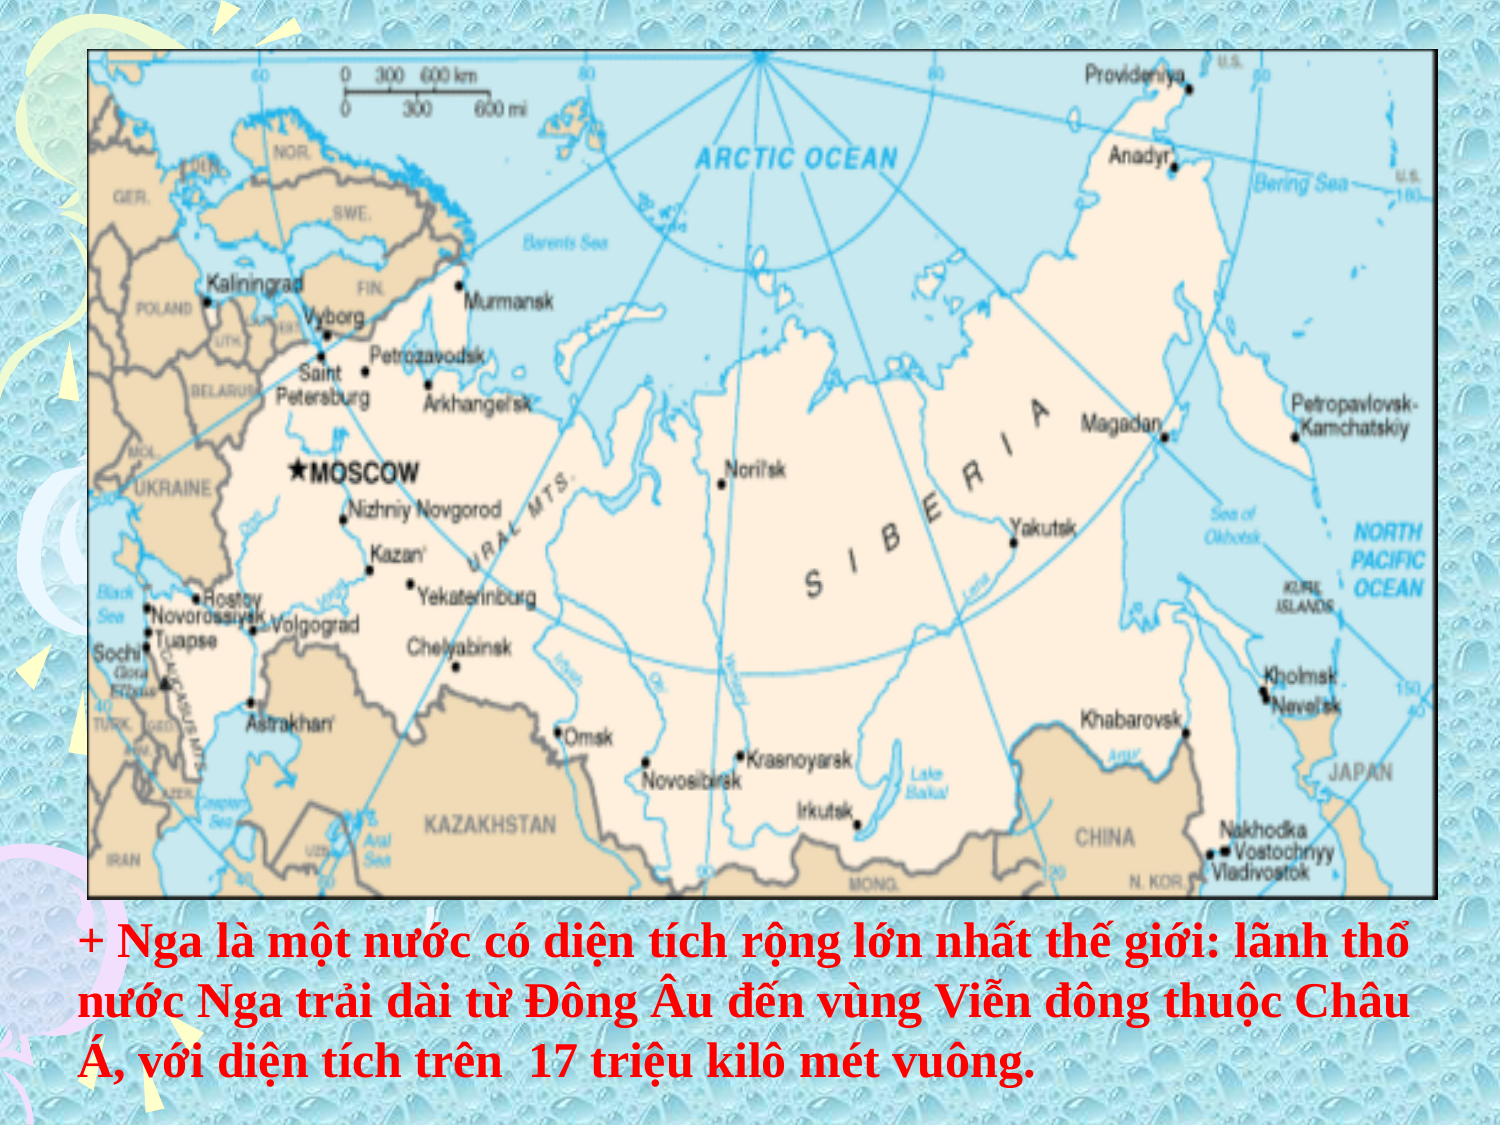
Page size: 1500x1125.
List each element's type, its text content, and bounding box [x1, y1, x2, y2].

picture [0, 1025, 6, 1042]
picture [0, 0, 1500, 1125]
picture [17, 1041, 21, 1052]
text_box + Nga là một nước có diện tích rộng lớn nhất thế giới: lãnh thổ nước Nga trải dài từ Đông Âu đến vùng Viễn đông thuộc Châu Á, với diện tích trên 17 triệu kilô mét vuông. [62, 899, 1475, 1095]
